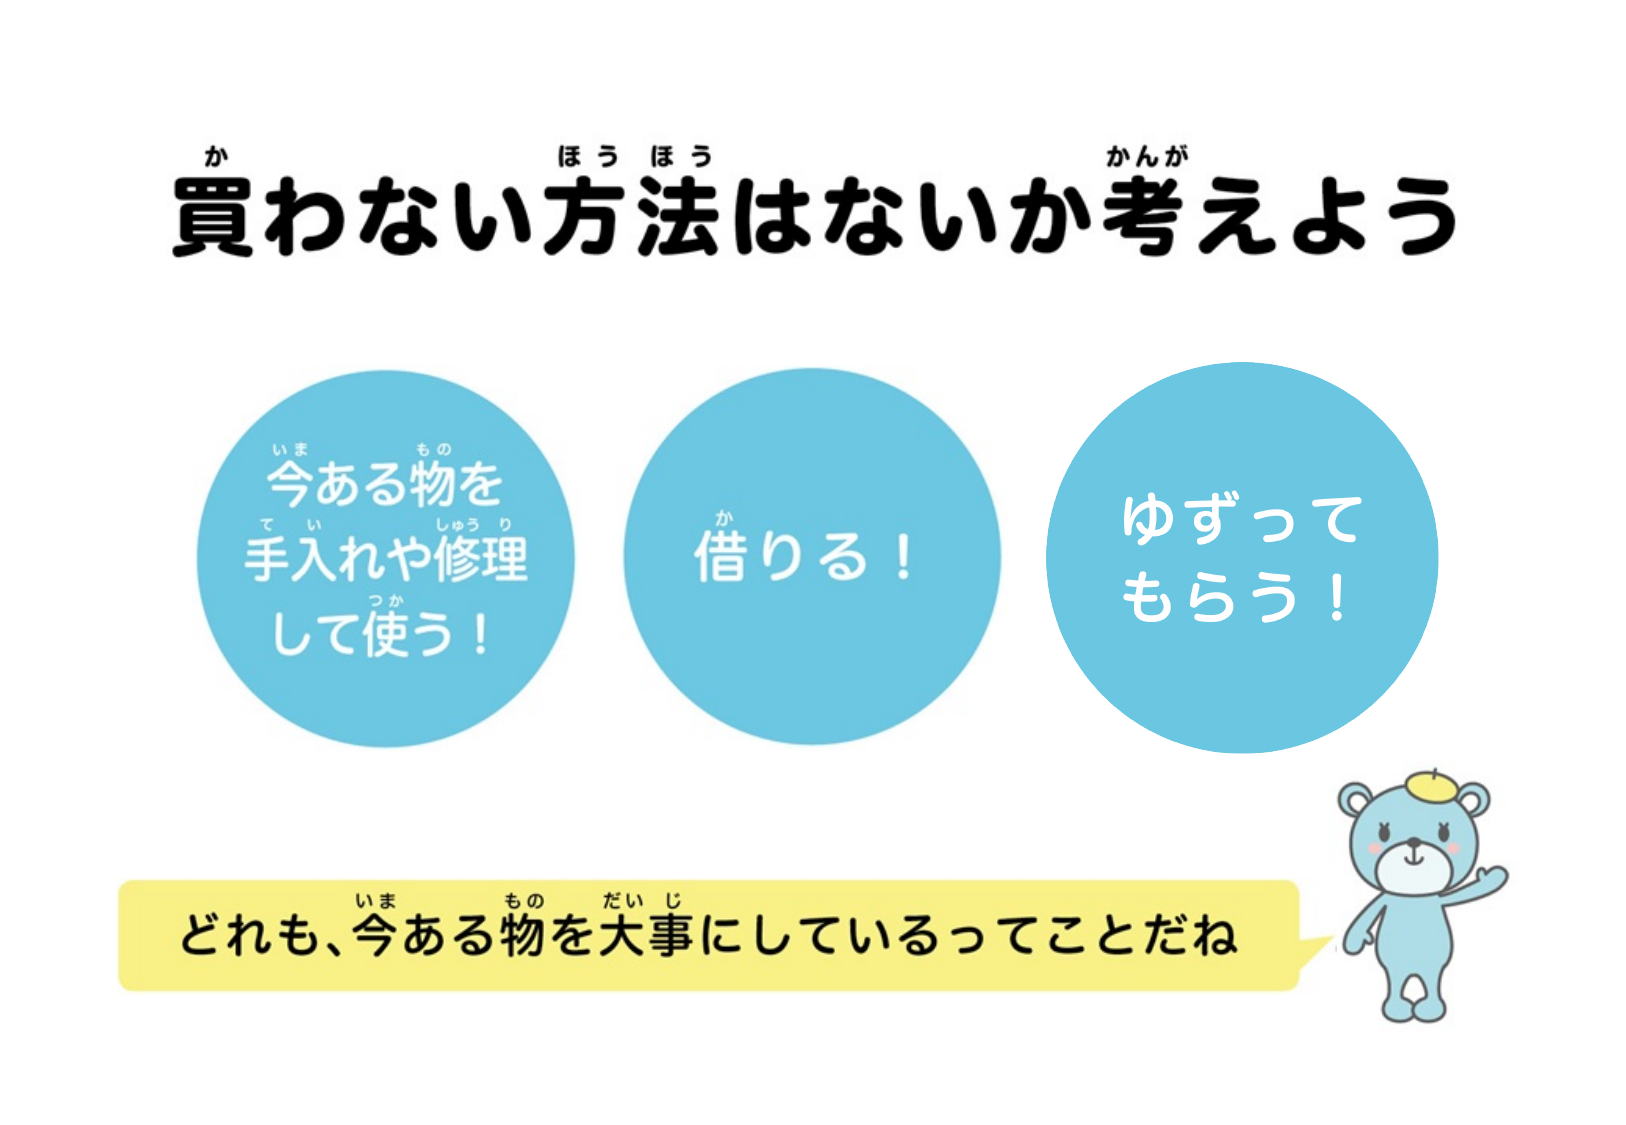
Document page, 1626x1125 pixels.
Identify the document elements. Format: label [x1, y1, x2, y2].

picture [117, 761, 1519, 1032]
picture [190, 364, 581, 752]
picture [617, 365, 1008, 752]
picture [154, 121, 1471, 273]
picture [1046, 362, 1448, 754]
